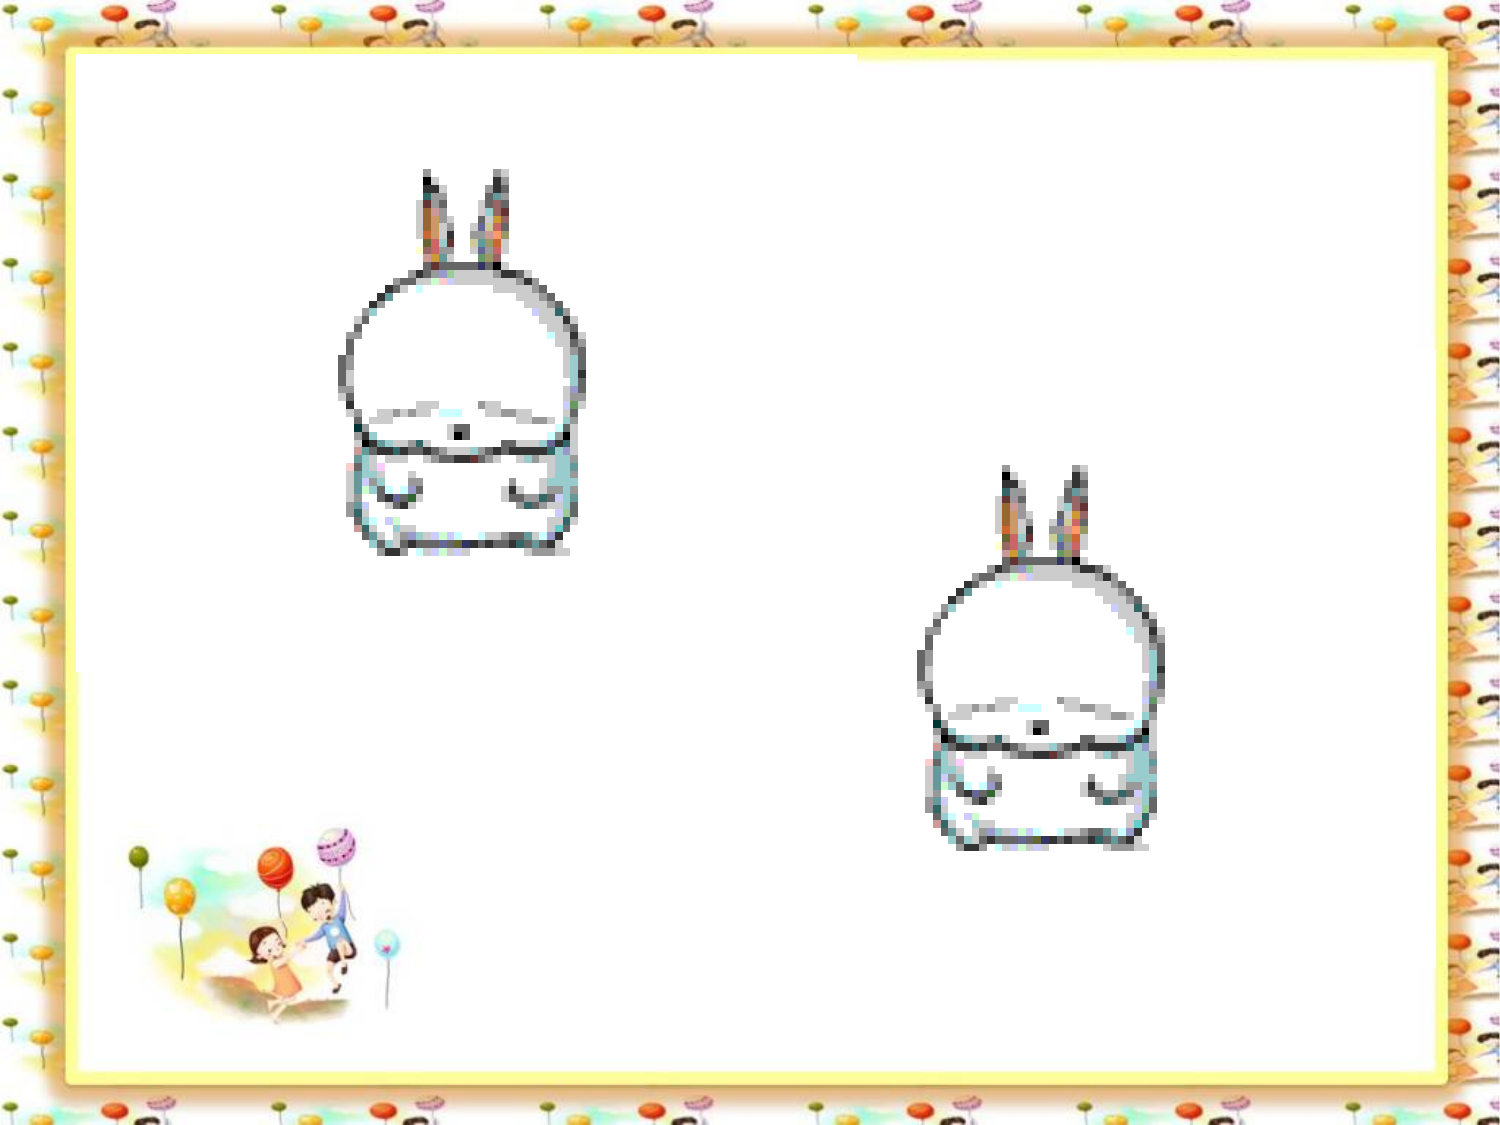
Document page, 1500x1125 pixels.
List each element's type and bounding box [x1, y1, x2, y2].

list [76, 54, 857, 673]
picture [0, 0, 1500, 1125]
